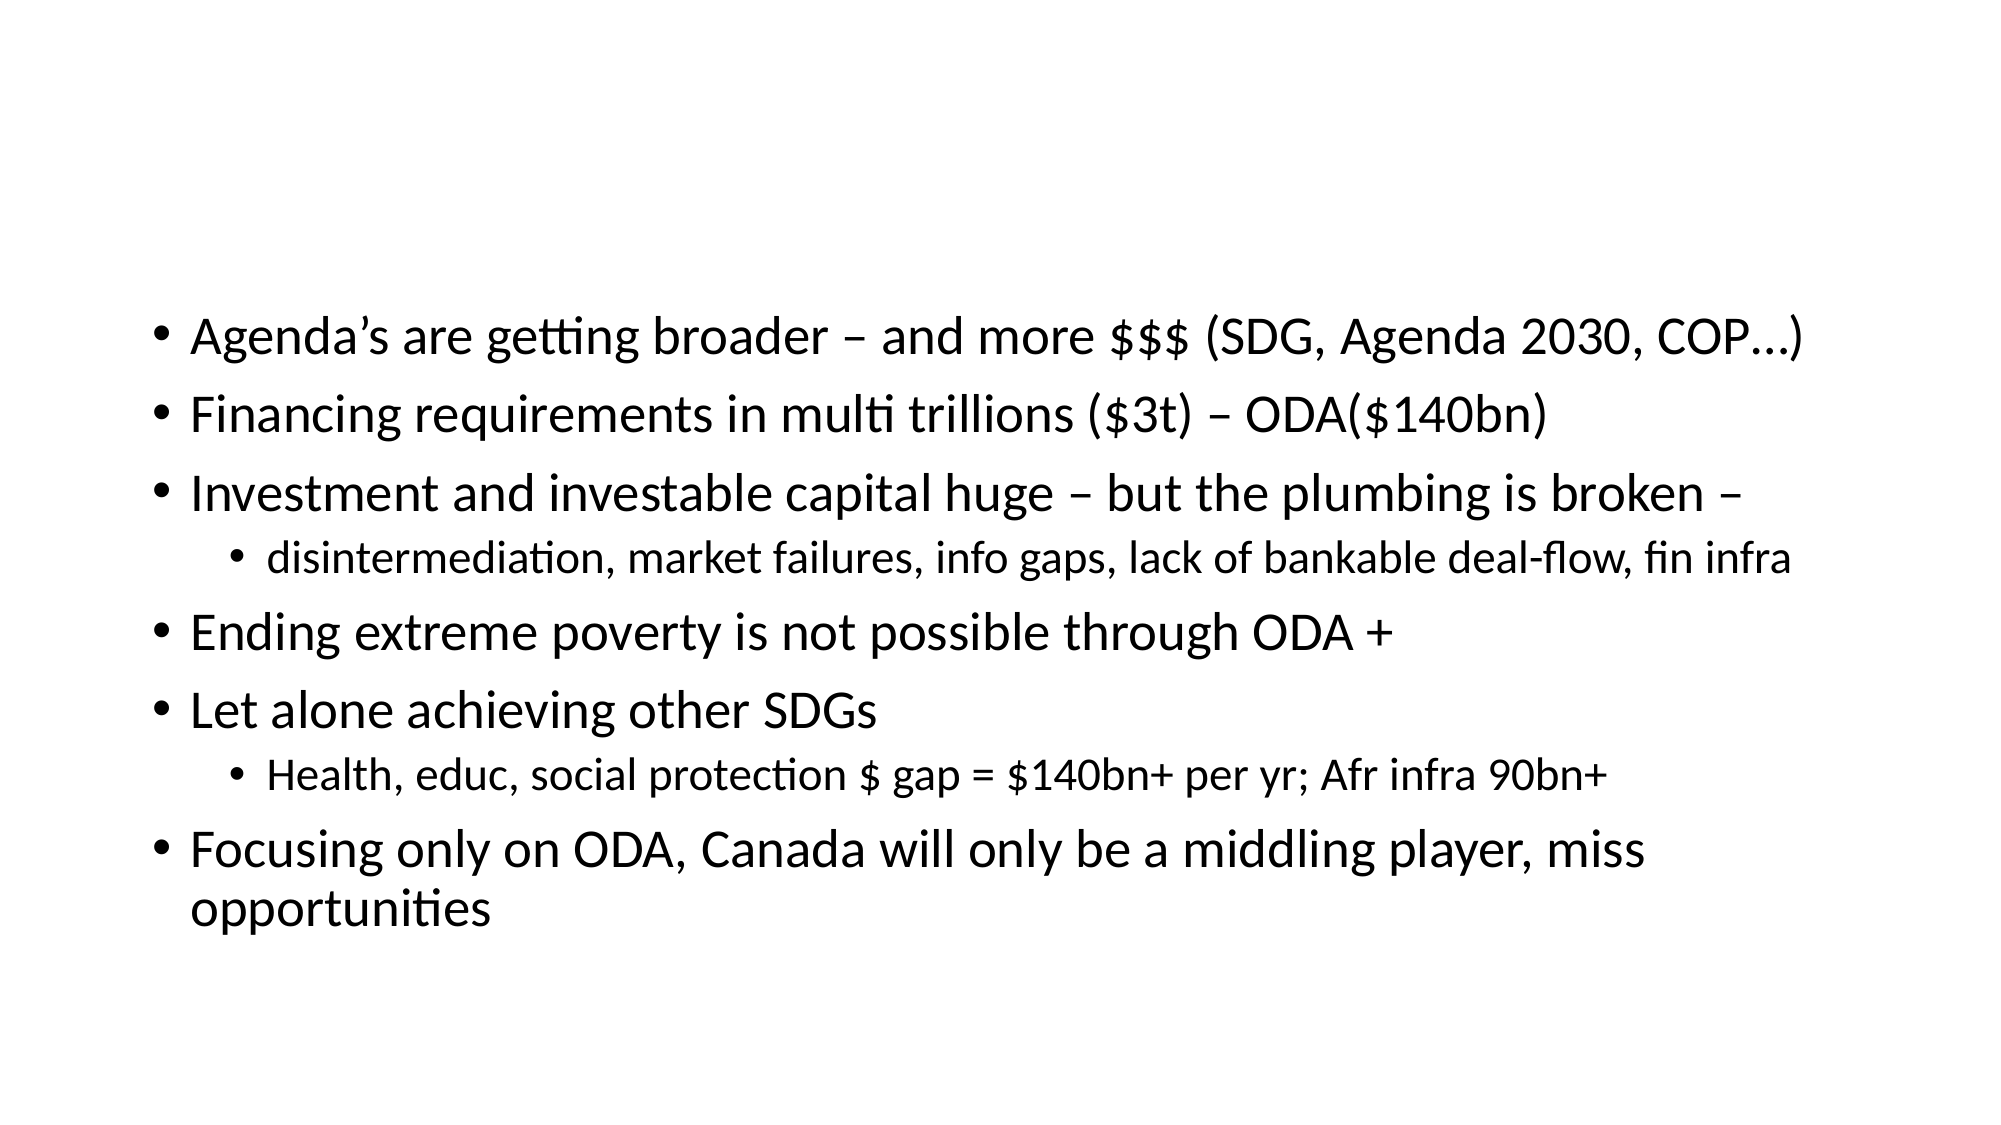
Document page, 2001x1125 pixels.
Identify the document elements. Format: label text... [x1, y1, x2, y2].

list Agenda’s are getting broader – and more $$$ (SDG, Agenda 2030, COP…) Financing requirements in multi trillions ($3t) – ODA($140bn) Investment and investable capital huge – but the plumbing is broken – disintermediation, market failures, info gaps, lack of bankable deal-flow, fin infra Ending extreme poverty is not possible through ODA + Let alone achieving other SDGs Health, educ, social protection $ gap = $140bn+ per yr; Afr infra 90bn+ Focusing only on ODA, Canada will only be a middling player, miss opportunities [137, 299, 1863, 1014]
